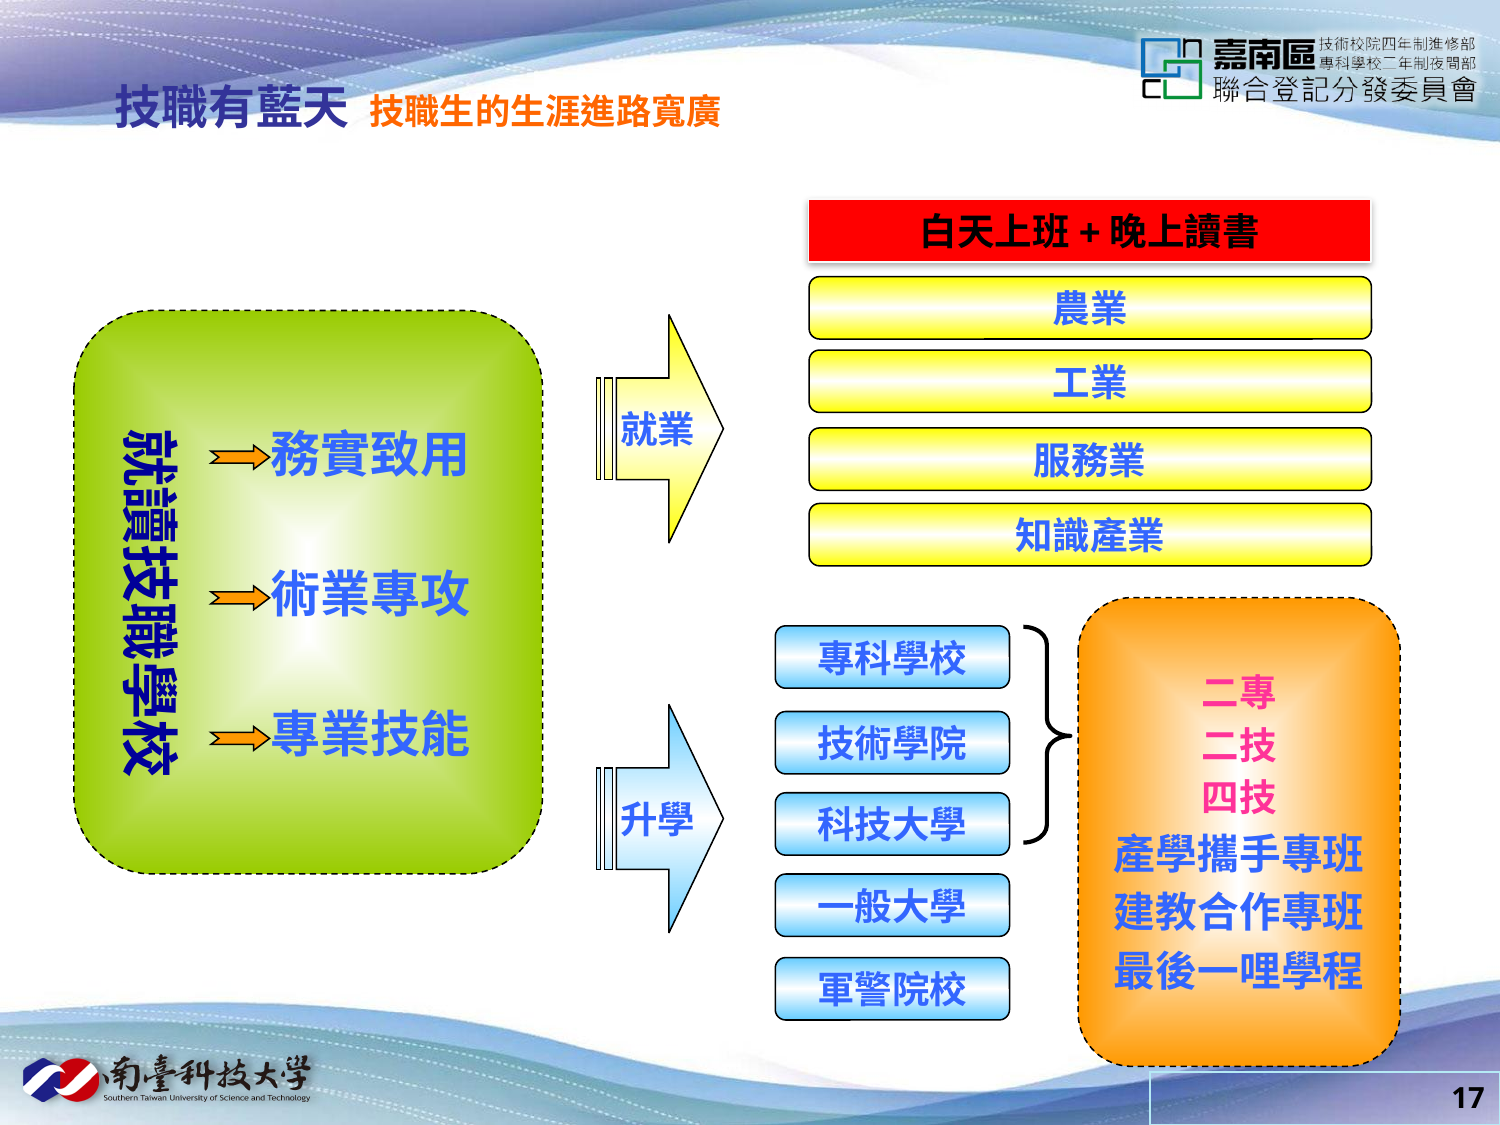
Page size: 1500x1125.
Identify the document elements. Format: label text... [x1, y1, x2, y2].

text_box 知識產業 [809, 503, 1372, 566]
text_box [210, 726, 270, 751]
text_box 二專 二技 四技 產學攜手專班 建教合作專班 最後一哩學程 [1078, 597, 1401, 1067]
picture [0, 0, 1500, 1125]
list 白天上班+晚上讀書 [808, 198, 1372, 263]
text_box 就業 [616, 314, 724, 544]
text_box 升學 [616, 704, 724, 933]
text_box 工業 [809, 350, 1372, 413]
text_box 軍警院校 [775, 957, 1010, 1021]
text_box 就業 [604, 378, 613, 480]
text_box 就讀技職學校 [93, 410, 195, 796]
text_box 就業 [596, 378, 601, 480]
text_box [210, 585, 270, 610]
slide_number 17 [1149, 1071, 1500, 1125]
text_box 服務業 [809, 427, 1372, 491]
text_box [210, 445, 270, 470]
text_box 科技大學 [775, 792, 1010, 856]
text_box [1023, 626, 1071, 843]
text_box 農業 [809, 276, 1372, 340]
text_box 一般大學 [775, 874, 1010, 937]
text_box 升學 [604, 767, 613, 870]
text_box 專科學校 [775, 625, 1010, 689]
title 技職有藍天 技職生的生涯進路寬廣 [100, 70, 1425, 185]
text_box 技術學院 [775, 711, 1010, 774]
text_box 務實致用 術業專攻 專業技能 [73, 310, 543, 874]
text_box 升學 [596, 767, 601, 870]
